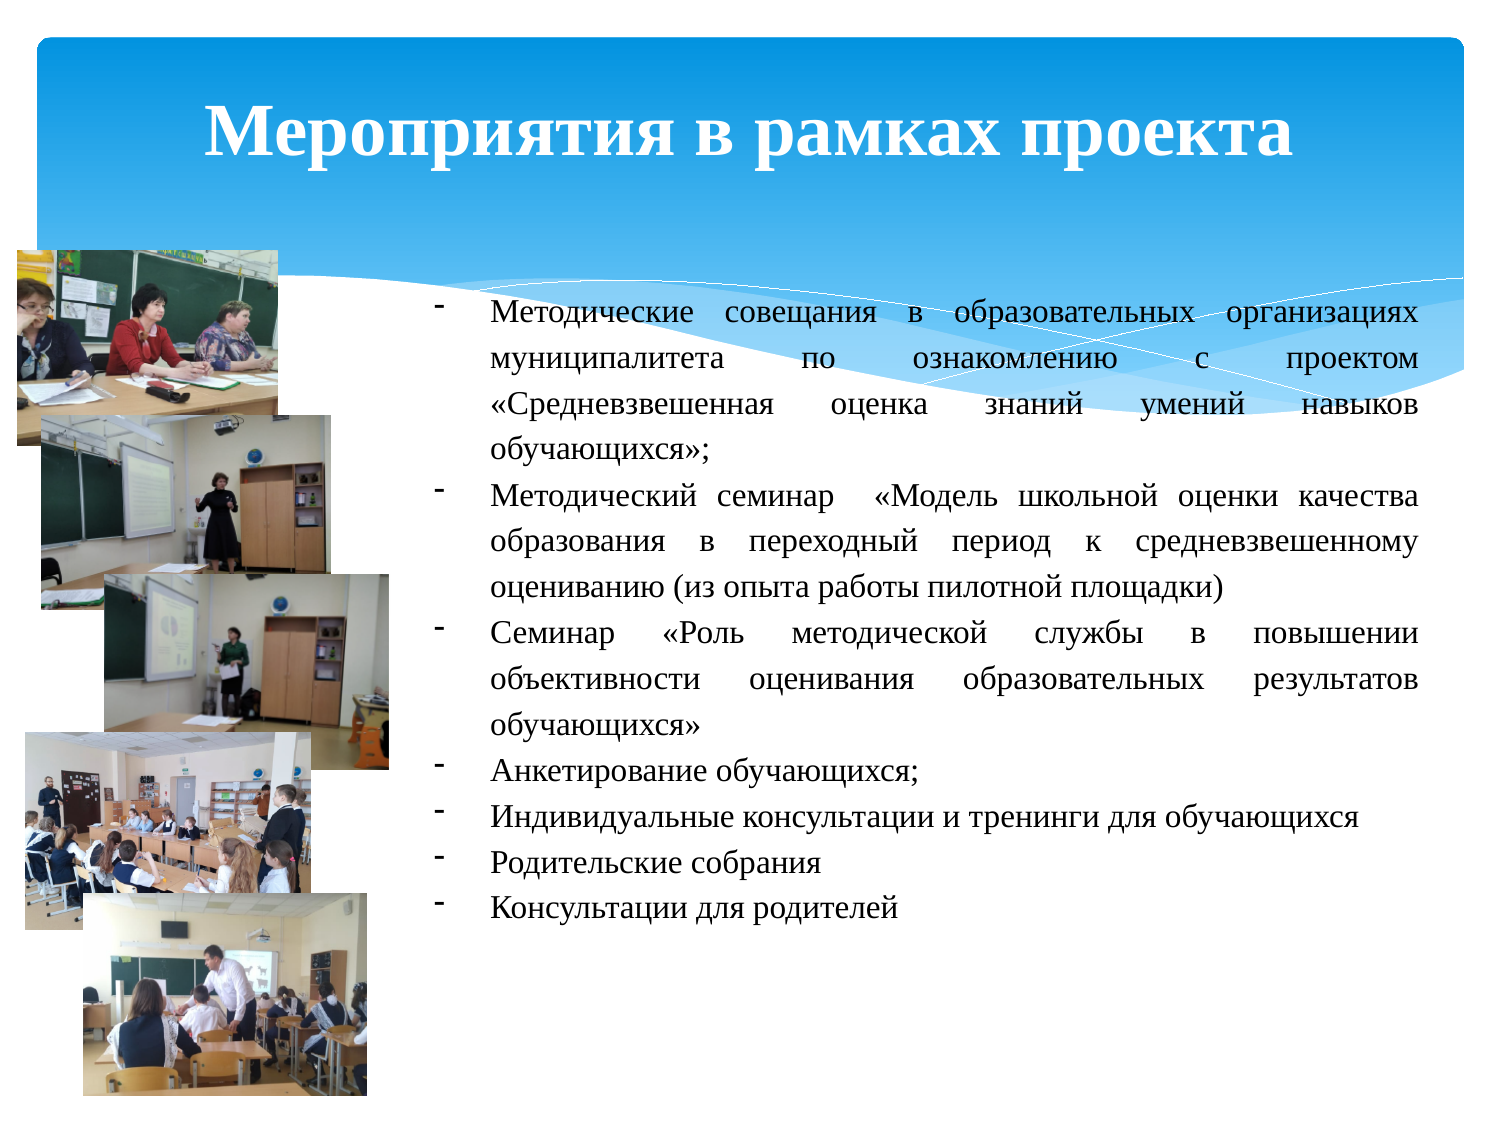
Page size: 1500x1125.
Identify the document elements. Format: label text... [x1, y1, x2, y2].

text_box Методические совещания в образовательных организациях муниципалитета по ознакомлению с проектом «Средневзвешенная оценка знаний умений навыков обучающихся»; Методический семинар «Модель школьной оценки качества образования в переходный период к средневзвешенному оцениванию (из опыта работы пилотной площадки) Семинар «Роль методической службы в повышении объективности оценивания образовательных результатов обучающихся» Анкетирование обучающихся; Индивидуальные консультации и тренинги для обучающихся Родительские собрания Консультации для родителей [419, 275, 1435, 1002]
picture [17, 250, 391, 1097]
title Мероприятия в рамках проекта [75, 55, 1425, 197]
